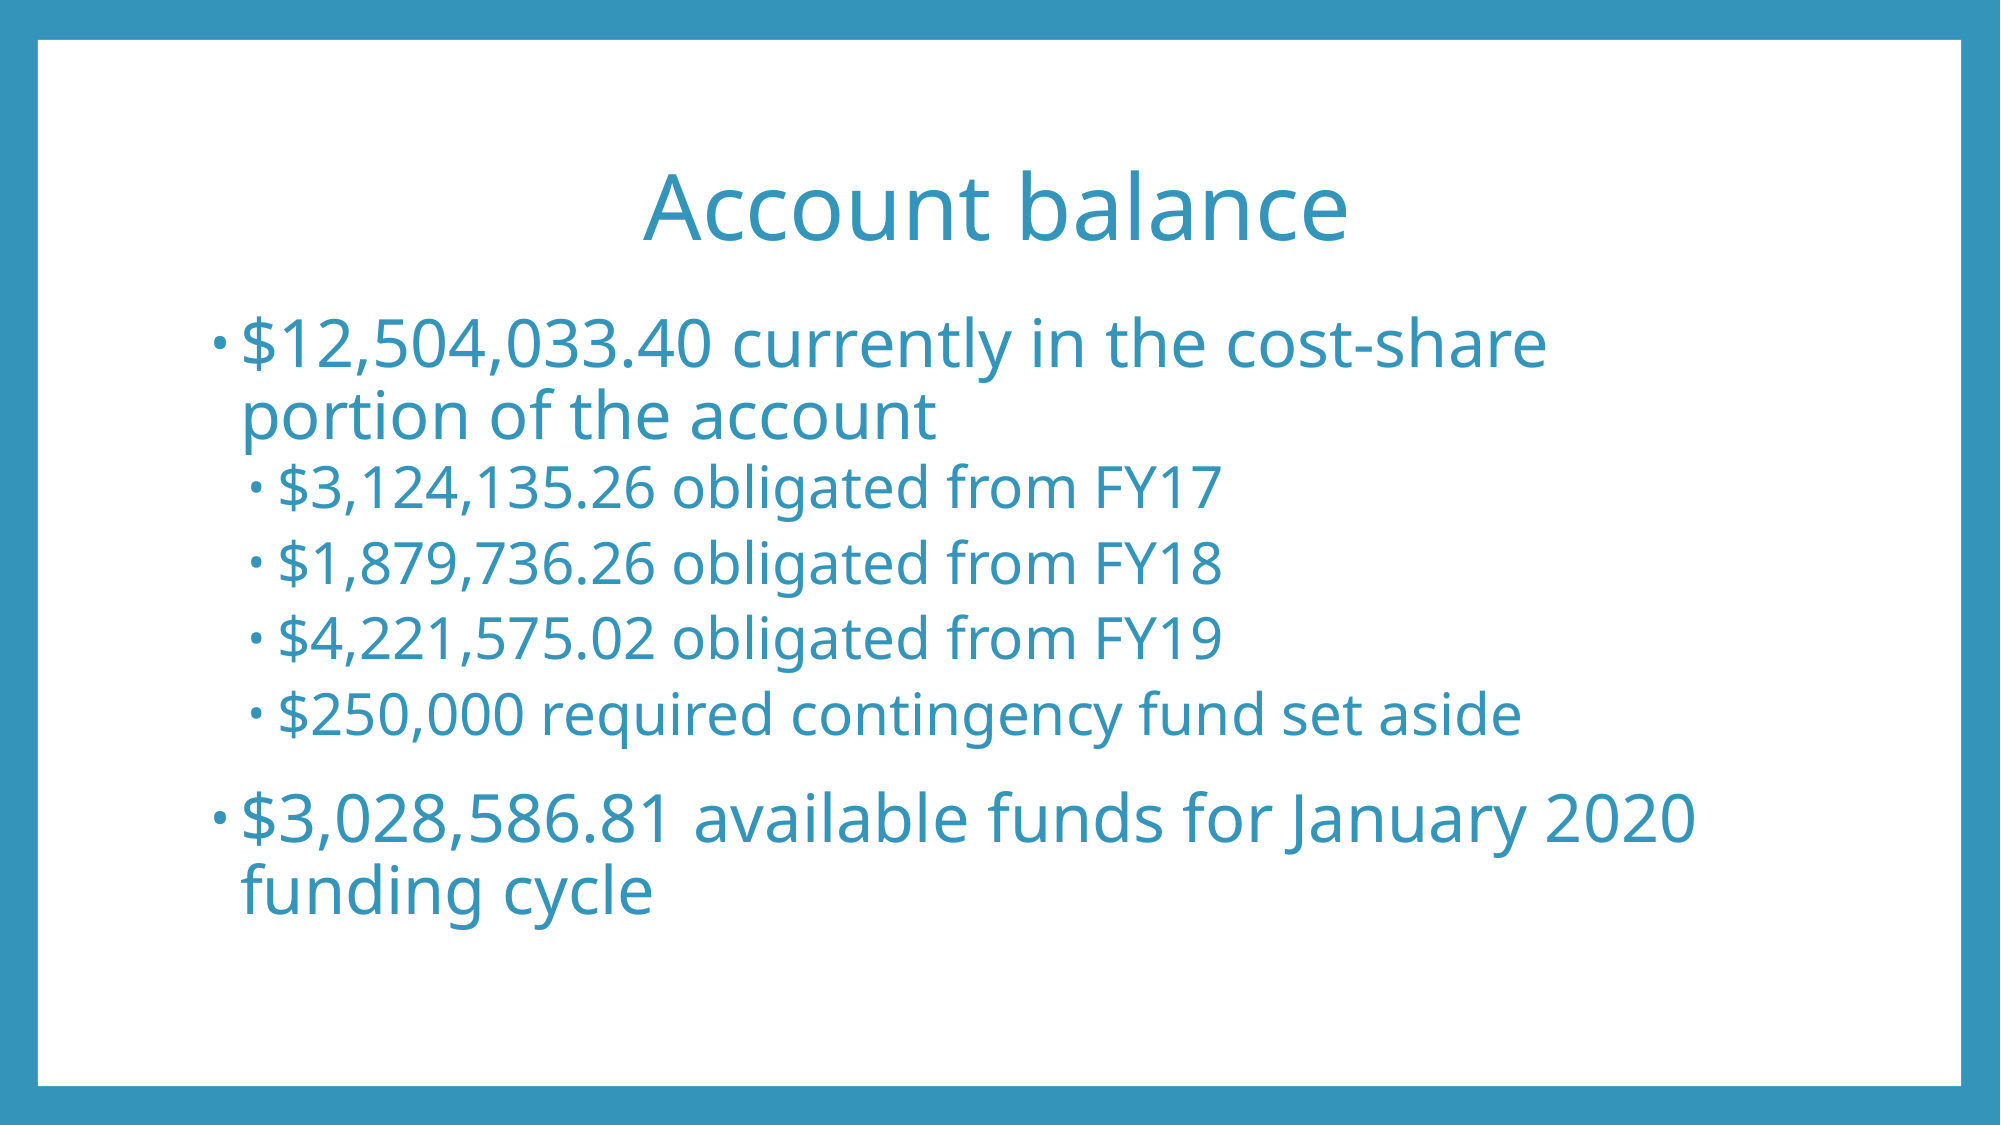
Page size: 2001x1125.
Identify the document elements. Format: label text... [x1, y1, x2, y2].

title Account balance [187, 99, 1808, 302]
list $12,504,033.40 currently in the cost-share portion of the account $3,124,135.26 obligated from FY17 $1,879,736.26 obligated from FY18 $4,221,575.02 obligated from FY19 $250,000 required contingency fund set aside $3,028,586.81 available funds for January 2020 funding cycle [187, 302, 1808, 1000]
